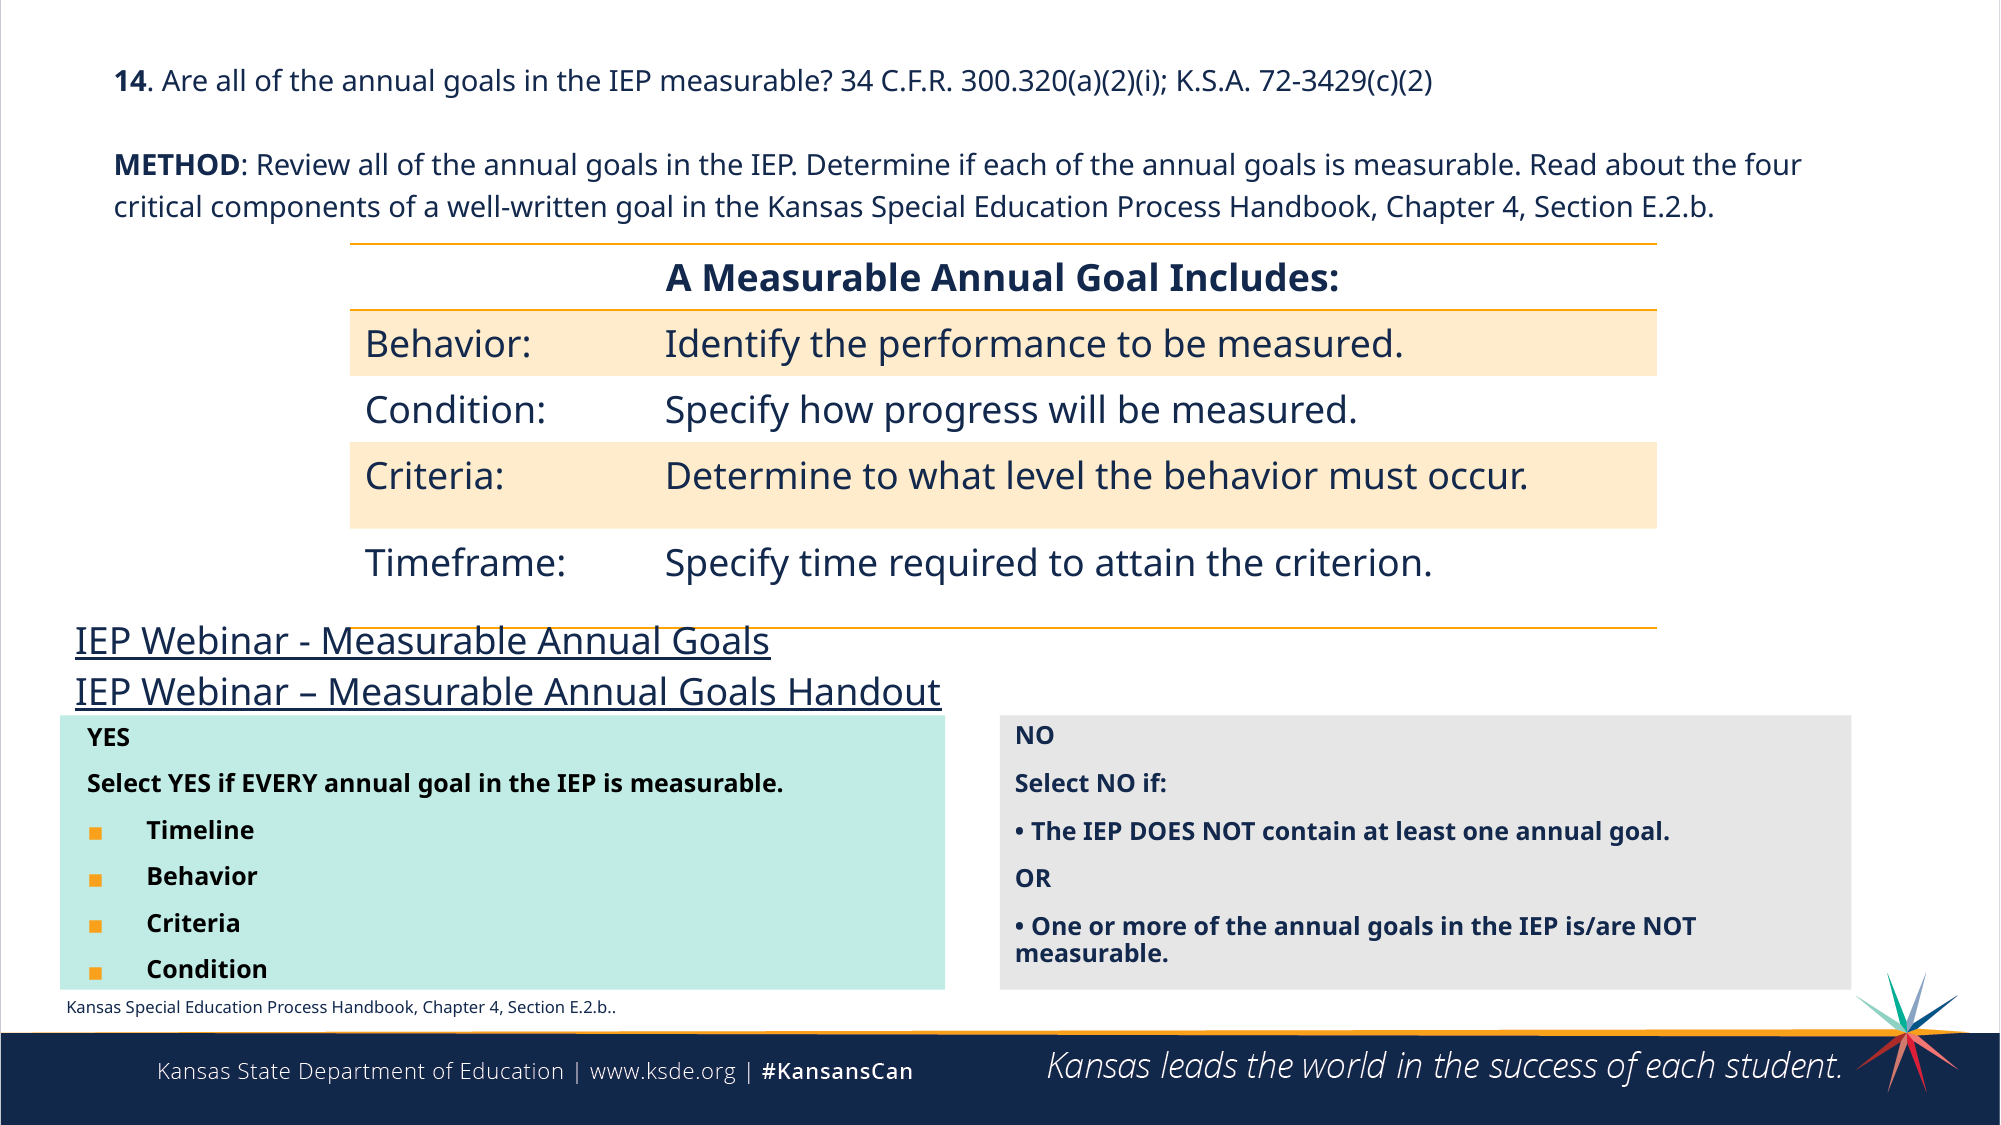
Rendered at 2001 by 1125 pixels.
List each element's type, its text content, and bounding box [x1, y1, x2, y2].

text_box YES Select YES if EVERY annual goal in the IEP is measurable. Timeline Behavior Criteria Condition [60, 715, 946, 990]
text_box IEP Webinar - Measurable Annual Goals IEP Webinar – Measurable Annual Goals Handout [60, 609, 1096, 727]
table_cell Behavior: Identify the performance to be measured. [350, 311, 1657, 376]
text_box Kansas Special Education Process Handbook, Chapter 4, Section E.2.b.. [51, 989, 633, 1025]
table_cell Timeframe: Specify time required to attain the criterion. [350, 529, 1657, 627]
table_cell Criteria: Determine to what level the behavior must occur. [350, 442, 1657, 529]
table_header A Measurable Annual Goal Includes: [350, 245, 1657, 309]
list 14. Are all of the annual goals in the IEP measurable? 34 C.F.R. 300.320(a)(2)(i); K.S.A. 72-3429(c)(2) METHOD: Review all of the annual goals in the IEP. Determine if each of the annual goals is measurable. Read about the four critical components of a well-written goal in the Kansas Special Education Process Handbook, Chapter 4, Section E.2.b. [98, 48, 1824, 262]
picture [0, 0, 2000, 1125]
text_box NO Select NO if: • The IEP DOES NOT contain at least one annual goal. OR • One or more of the annual goals in the IEP is/are NOT measurable. [999, 715, 1852, 990]
table_cell Condition: Specify how progress will be measured. [350, 376, 1657, 442]
